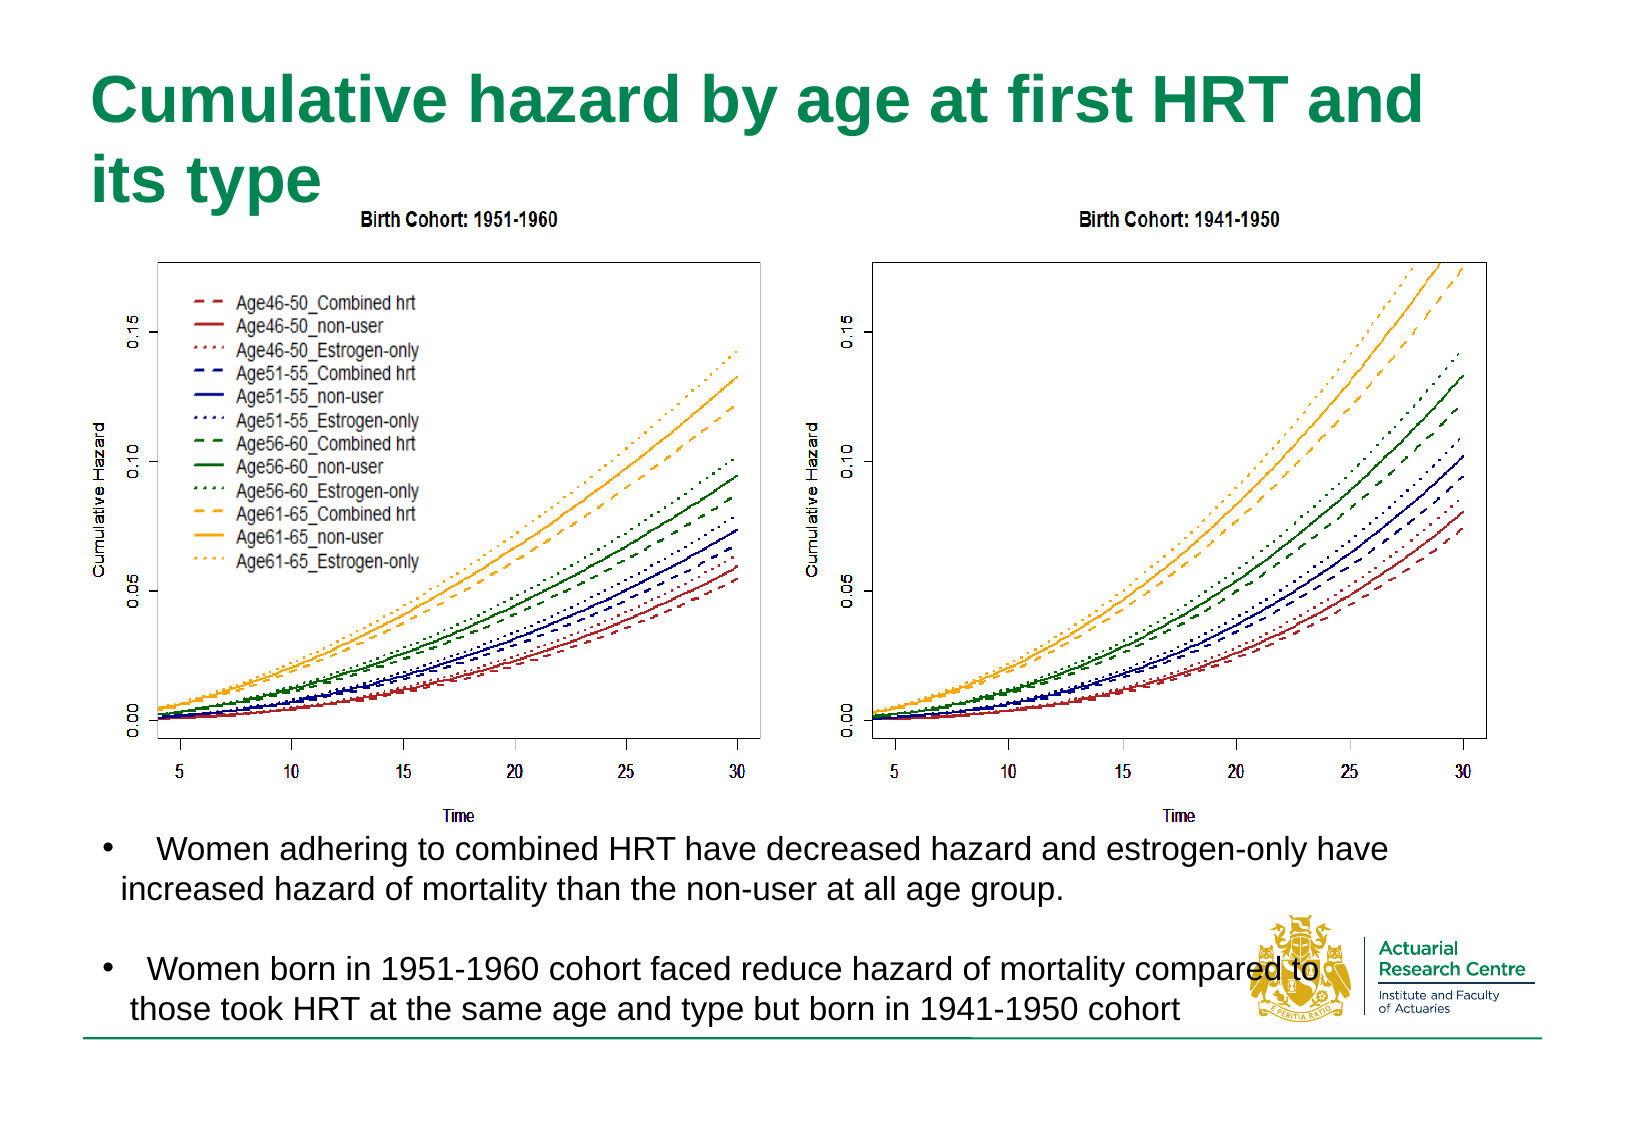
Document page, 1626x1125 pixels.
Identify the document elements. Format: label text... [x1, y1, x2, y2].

title Cumulative hazard by age at first HRT and its type [75, 50, 1524, 222]
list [87, 174, 796, 851]
picture [187, 287, 435, 587]
text_box Women adhering to combined HRT have decreased hazard and estrogen-only have increased hazard of mortality than the non-user at all age group. Women born in 1951-1960 cohort faced reduce hazard of mortality compared to those took HRT at the same age and type but born in 1941-1950 cohort [87, 857, 1513, 1075]
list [799, 174, 1524, 851]
